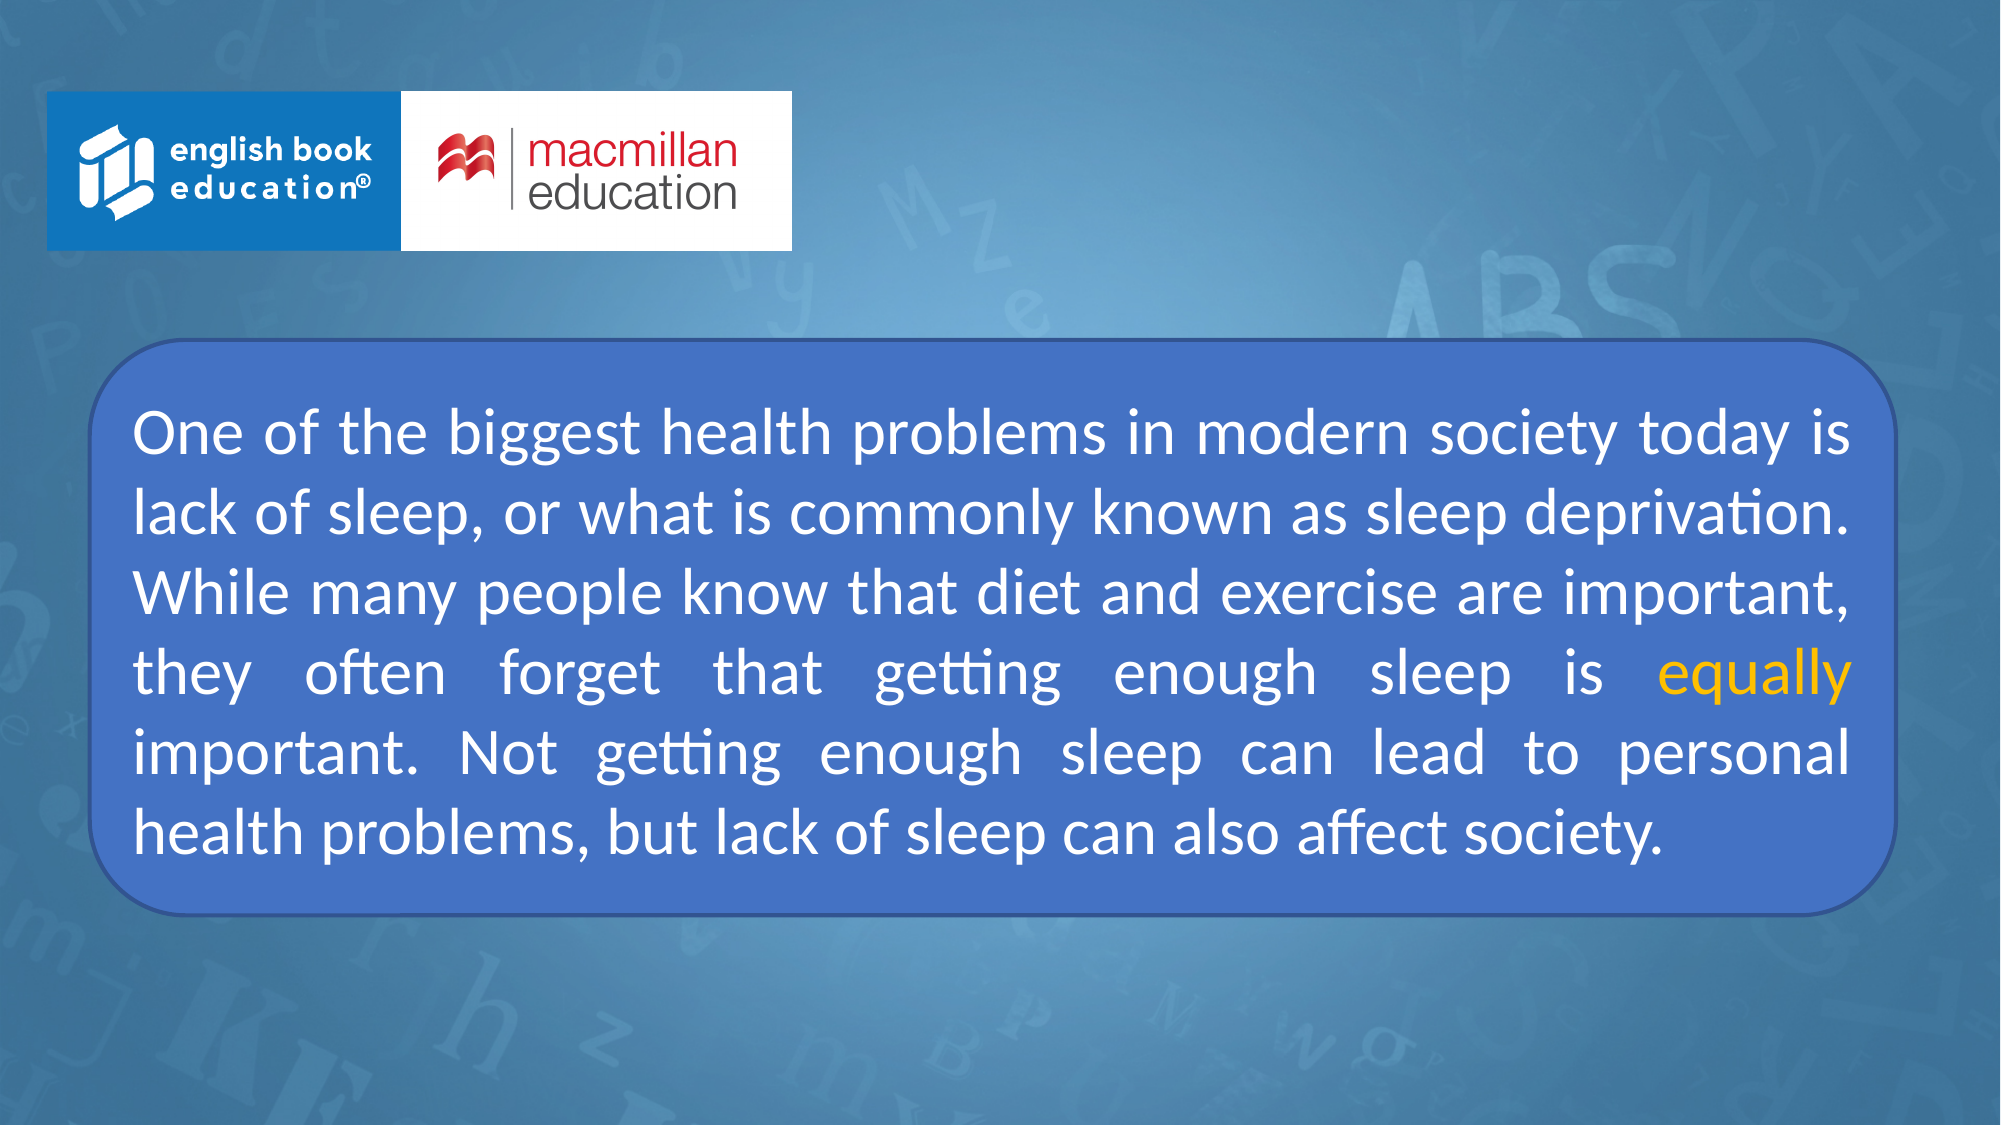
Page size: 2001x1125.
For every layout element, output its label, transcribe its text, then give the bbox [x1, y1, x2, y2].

picture [0, 0, 2001, 1125]
text_box One of the biggest health problems in modern society today is lack of sleep, or what is commonly known as sleep deprivation. While many people know that diet and exercise are important, they often forget that getting enough sleep is equally important. Not getting enough sleep can lead to personal health problems, but lack of sleep can also affect society. [87, 337, 1899, 918]
text_box [47, 45, 1896, 185]
